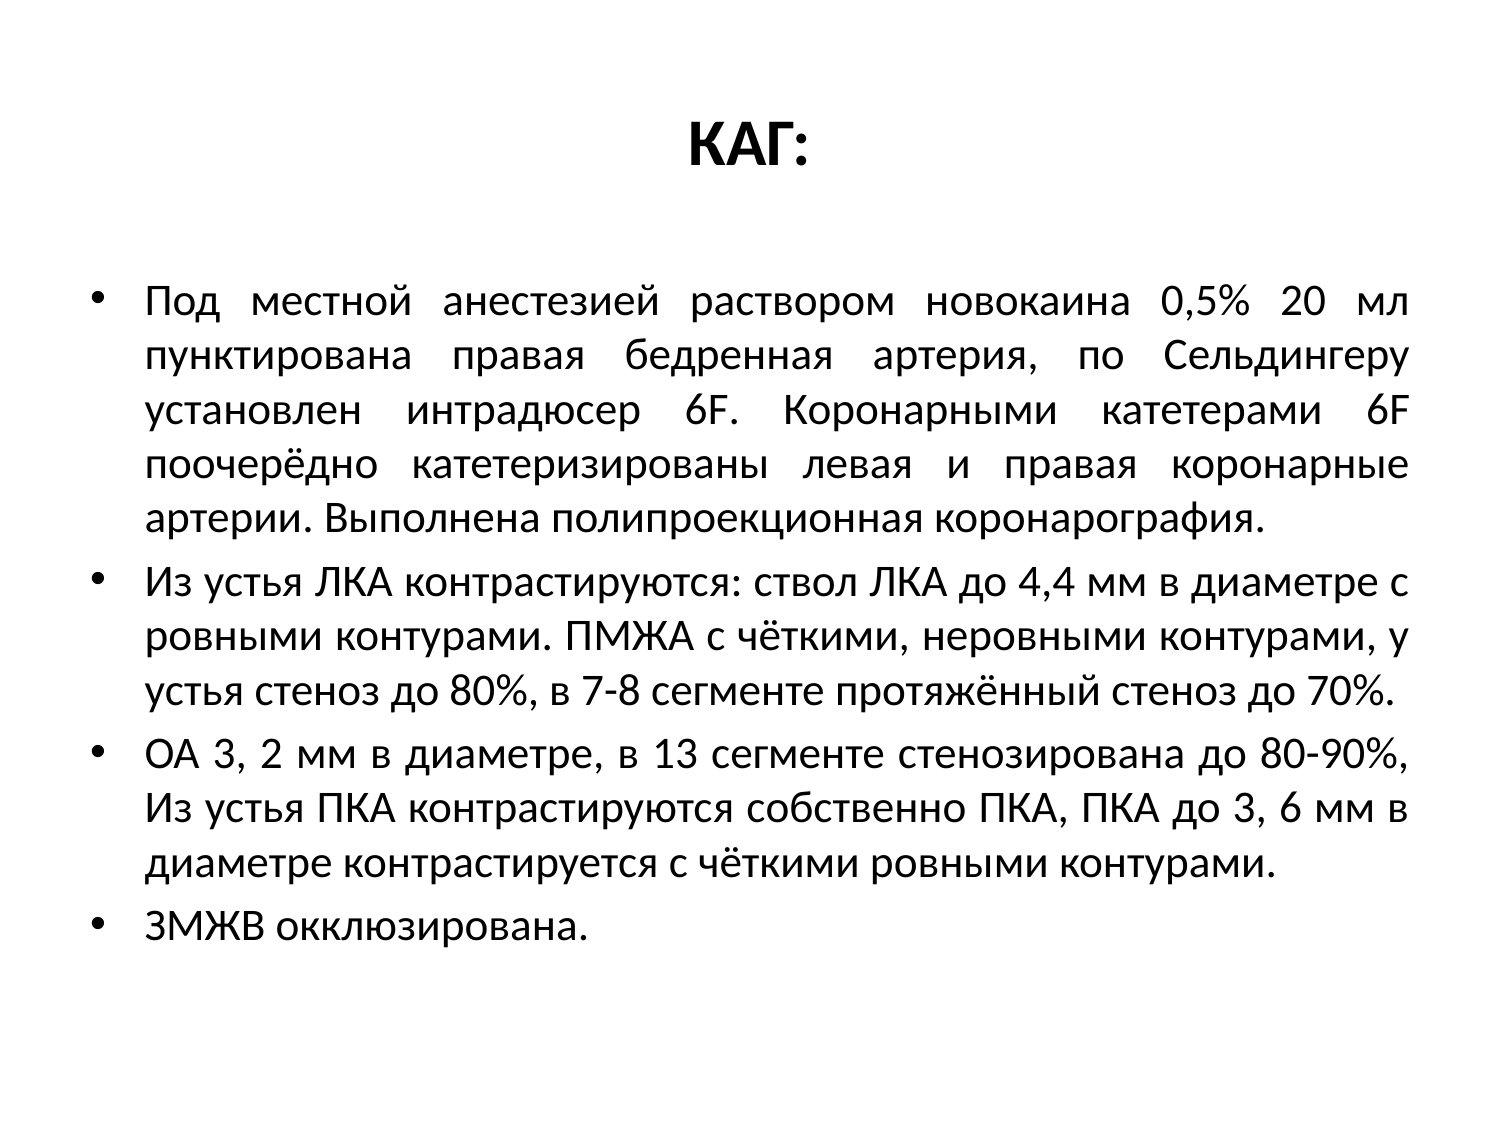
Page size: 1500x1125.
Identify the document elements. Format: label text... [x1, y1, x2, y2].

list Под местной анестезией раствором новокаина 0,5% 20 мл пунктирована правая бедренная артерия, по Сельдингеру установлен интрадюсер 6F. Коронарными катетерами 6F поочерёдно катетеризированы левая и правая коронарные артерии. Выполнена полипроекционная коронарография. Из устья ЛКА контрастируются: ствол ЛКА до 4,4 мм в диаметре с ровными контурами. ПМЖА с чёткими, неровными контурами, у устья стеноз до 80%, в 7-8 сегменте протяжённый стеноз до 70%. ОА 3, 2 мм в диаметре, в 13 сегменте стенозирована до 80-90%, Из устья ПКА контрастируются собственно ПКА, ПКА до 3, 6 мм в диаметре контрастируется с чёткими ровными контурами. ЗМЖВ окклюзирована. [75, 262, 1425, 1005]
title КАГ: [75, 45, 1425, 233]
